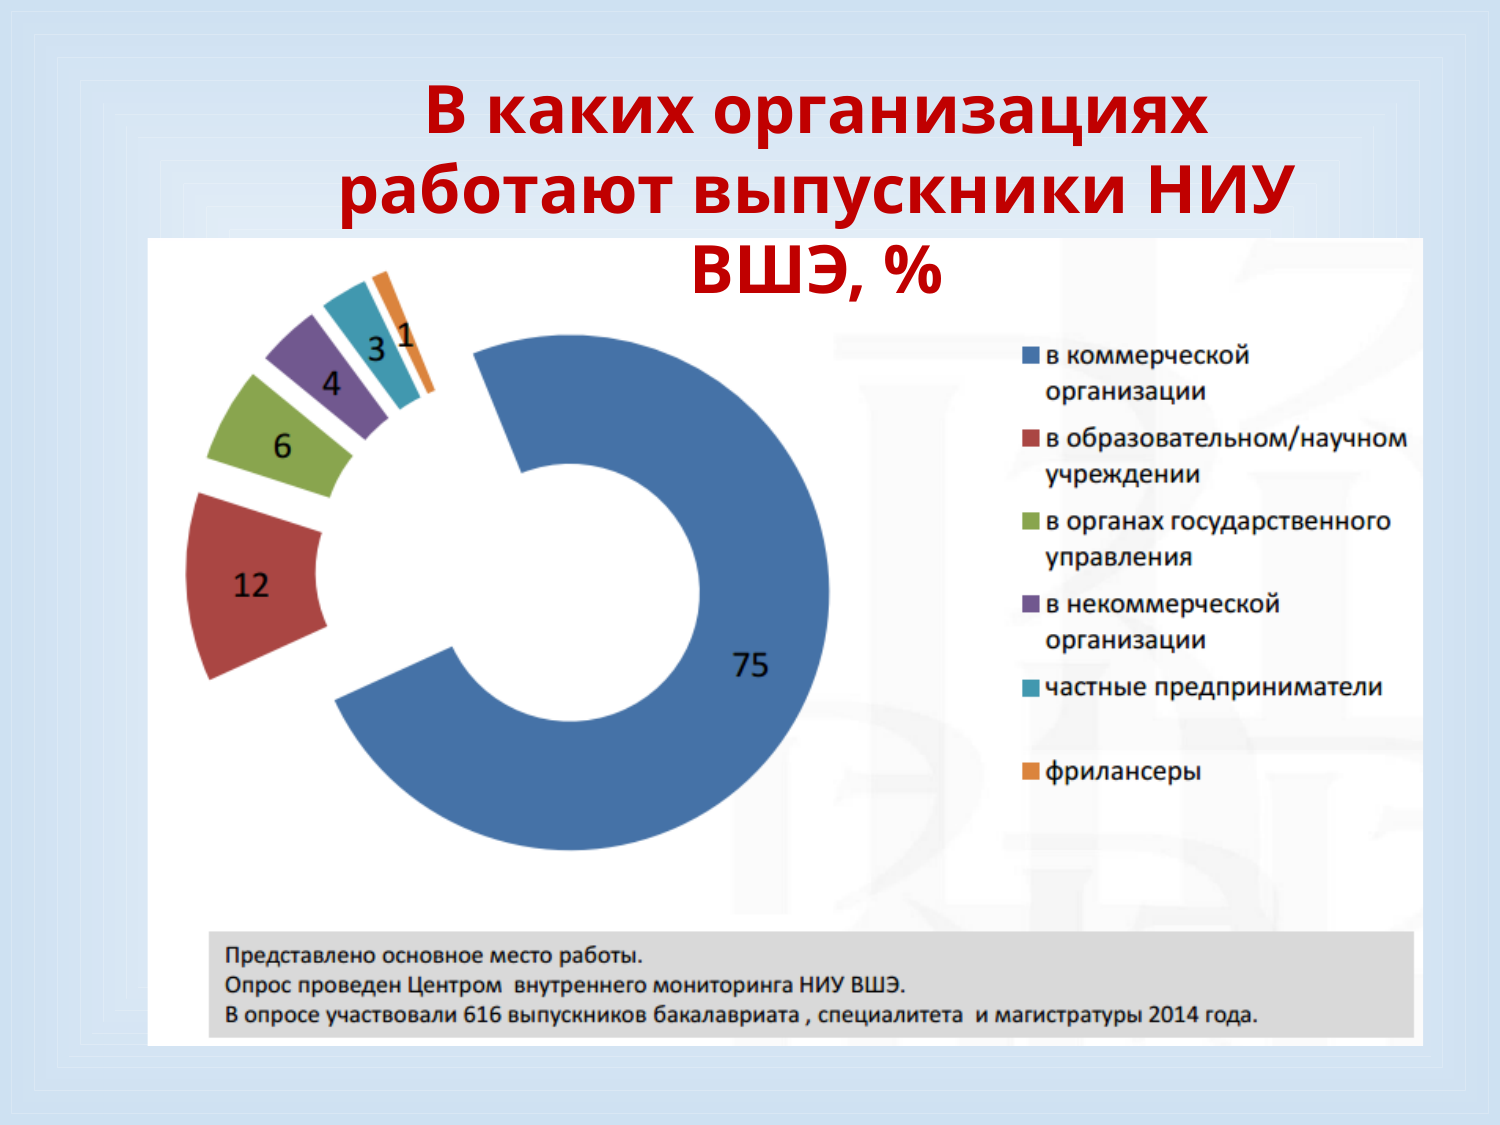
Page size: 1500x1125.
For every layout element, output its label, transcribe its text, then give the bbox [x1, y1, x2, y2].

picture [147, 237, 1424, 1046]
text_box В каких организациях работают выпускники НИУ ВШЭ, % [236, 59, 1397, 237]
